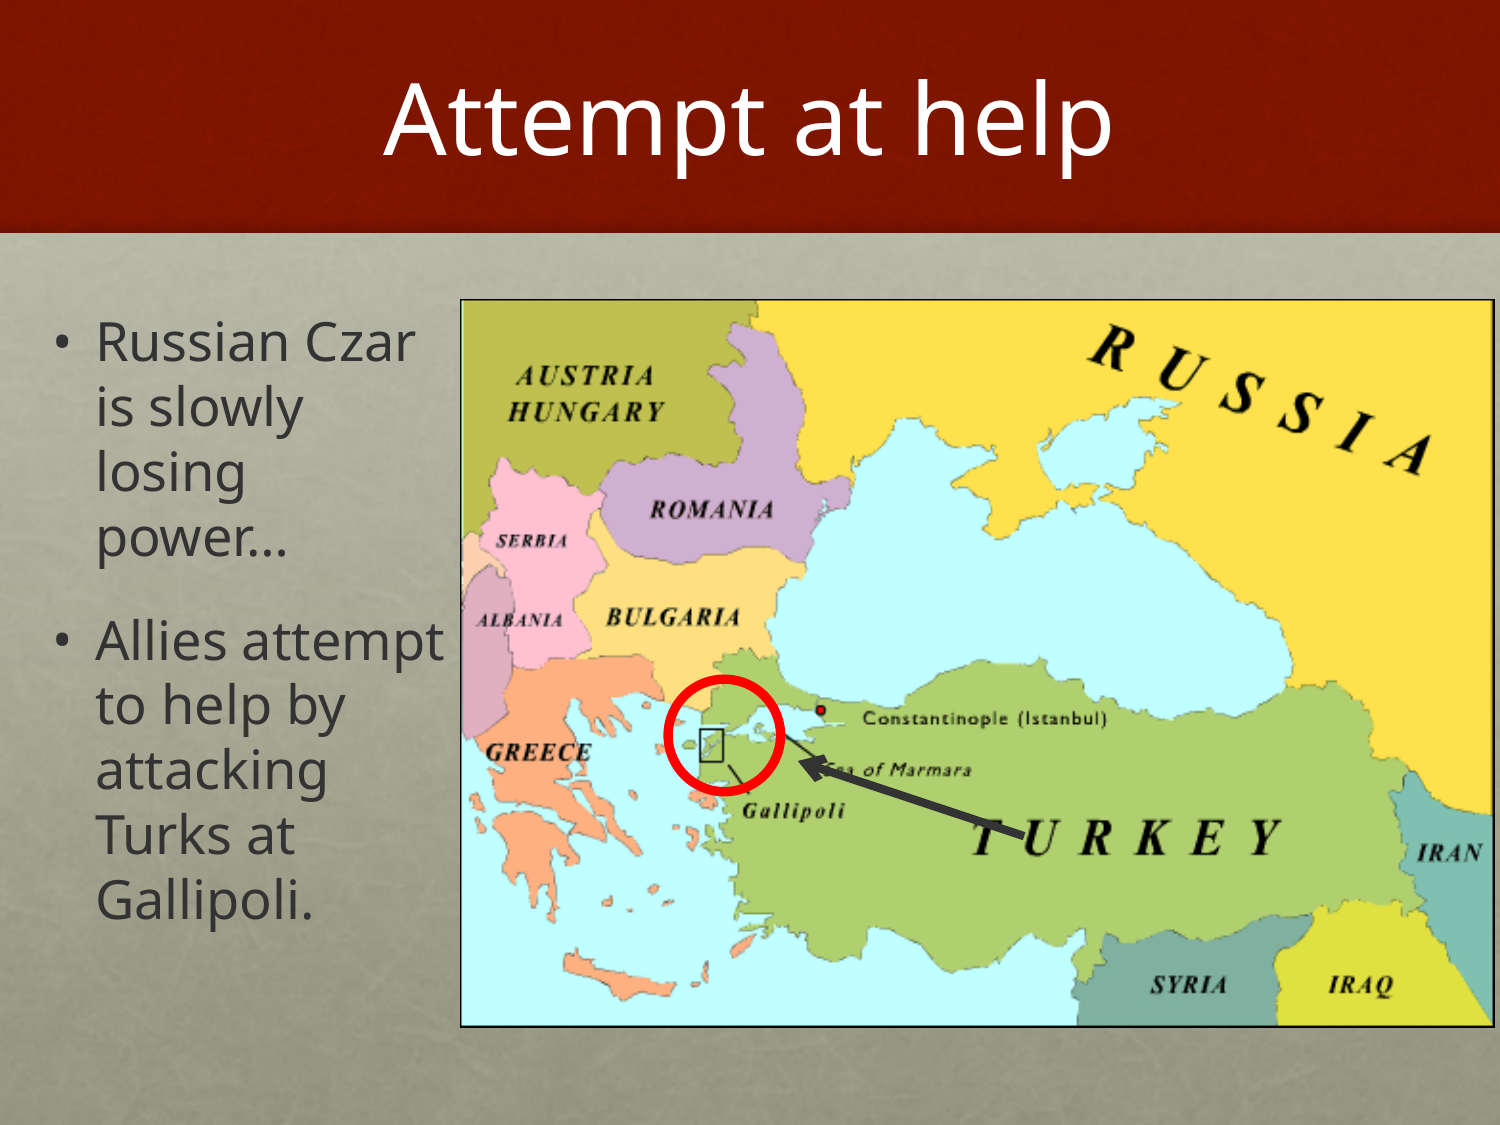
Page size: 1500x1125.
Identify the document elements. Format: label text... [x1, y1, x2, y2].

title Attempt at help [127, 10, 1372, 221]
list Russian Czar is slowly losing power… Allies attempt to help by attacking Turks at Gallipoli. [37, 299, 453, 1005]
picture [0, 214, 1500, 1125]
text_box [797, 760, 1025, 837]
